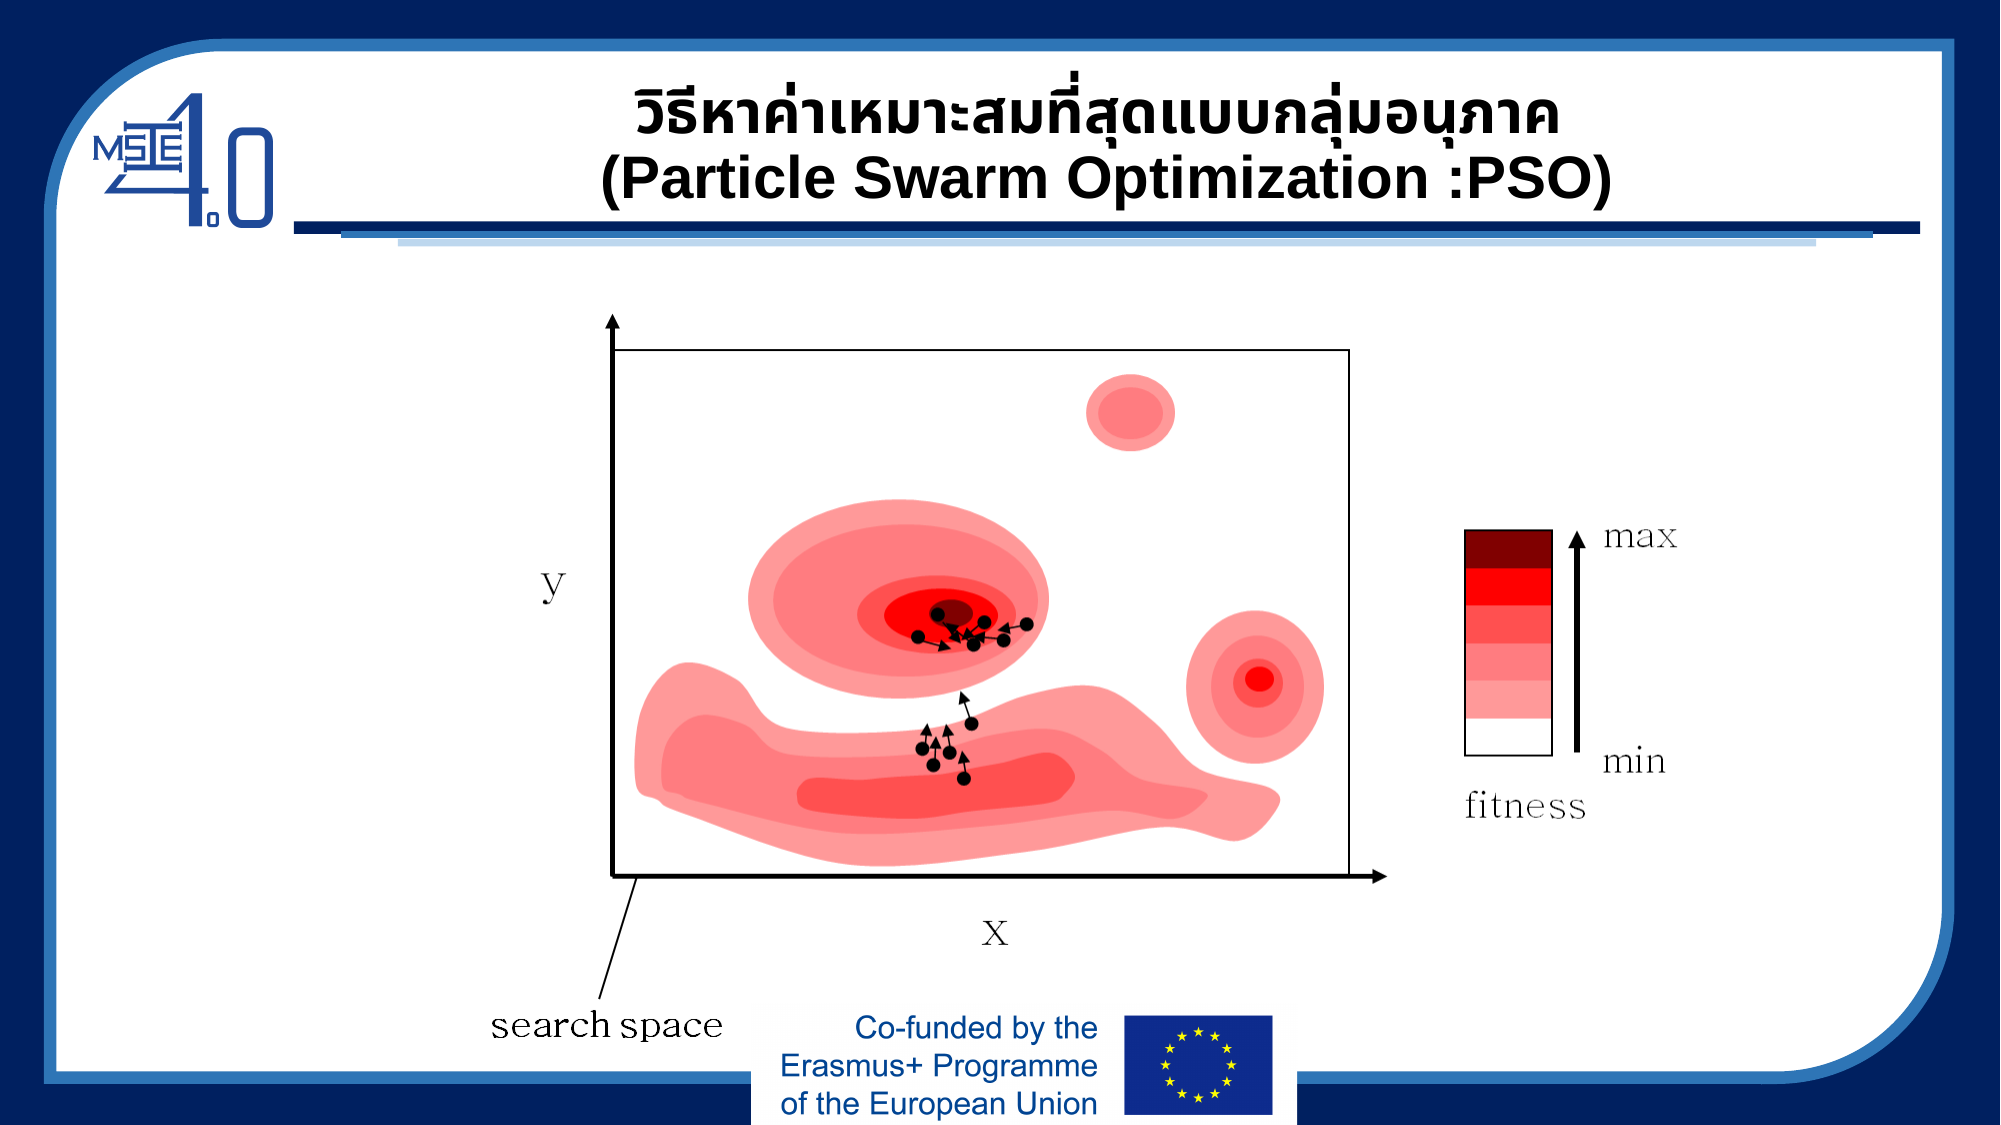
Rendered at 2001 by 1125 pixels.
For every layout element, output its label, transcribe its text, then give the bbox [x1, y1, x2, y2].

picture [464, 297, 1703, 1125]
title วิธีหาค่าเหมาะสมที่สุดแบบกลุ่มอนุภาค (Particle Swarm Optimization :PSO) [294, 73, 1921, 220]
